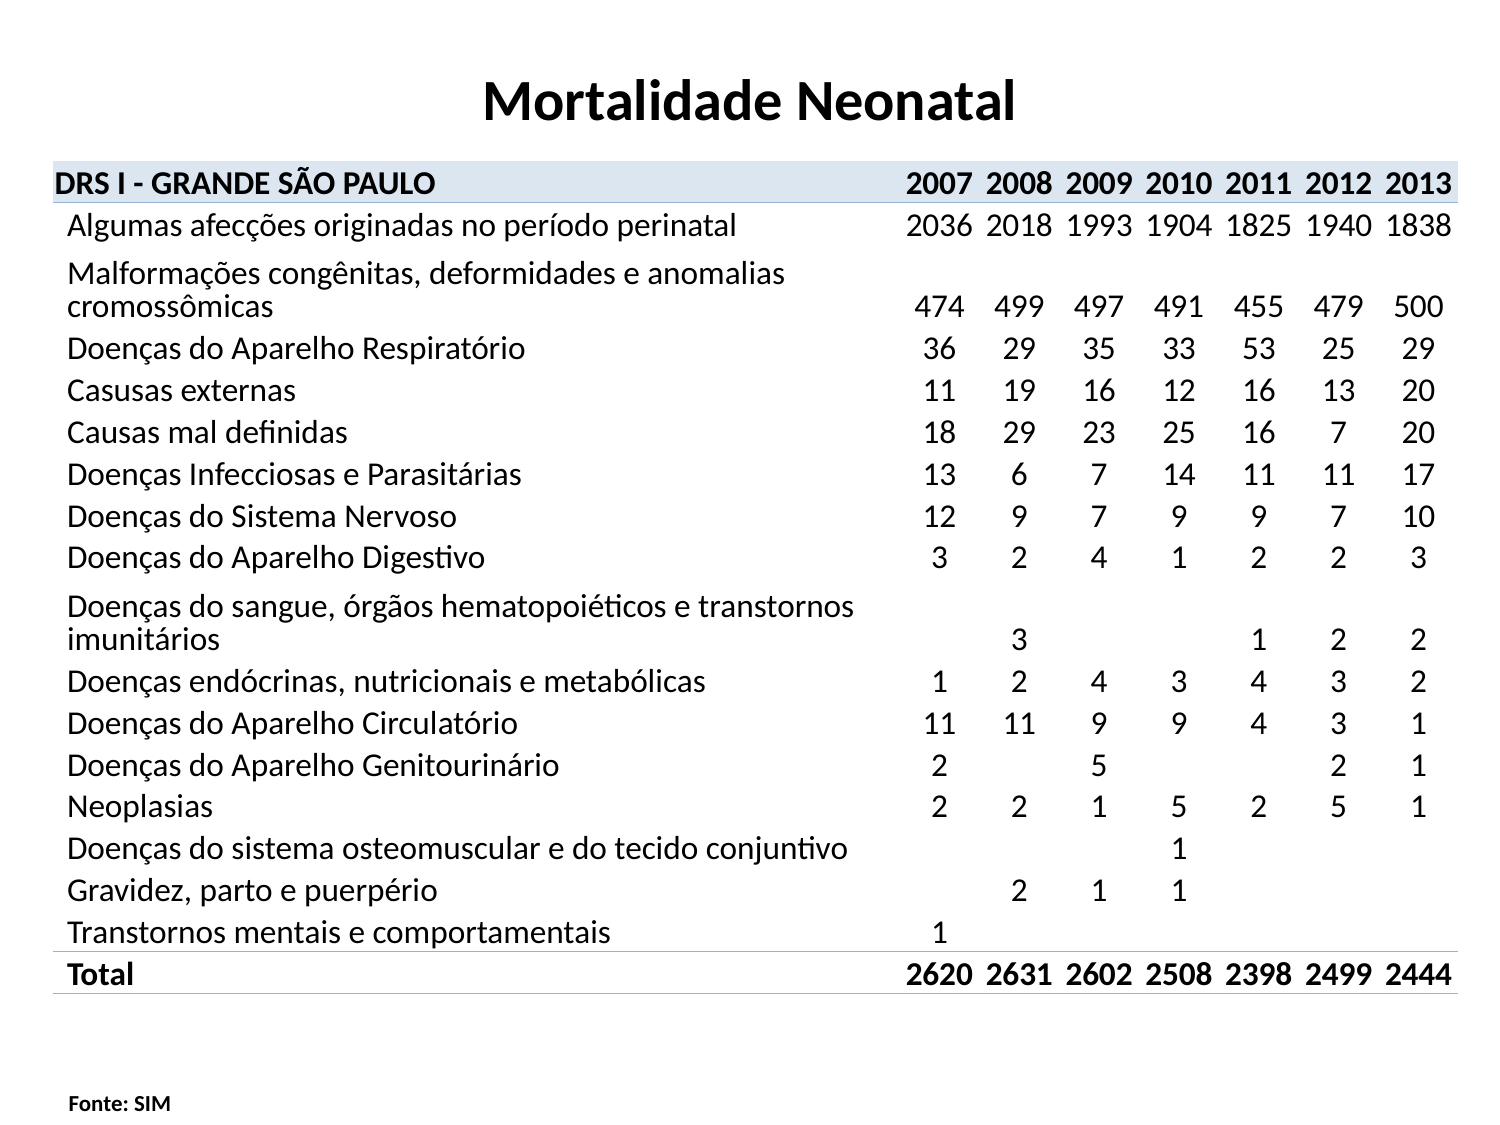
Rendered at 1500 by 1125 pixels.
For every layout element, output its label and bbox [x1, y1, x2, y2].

title [75, 45, 1425, 149]
table_cell [53, 203, 1458, 951]
text_box [53, 1080, 187, 1123]
table_header [53, 161, 1458, 202]
table_cell [53, 952, 1458, 993]
